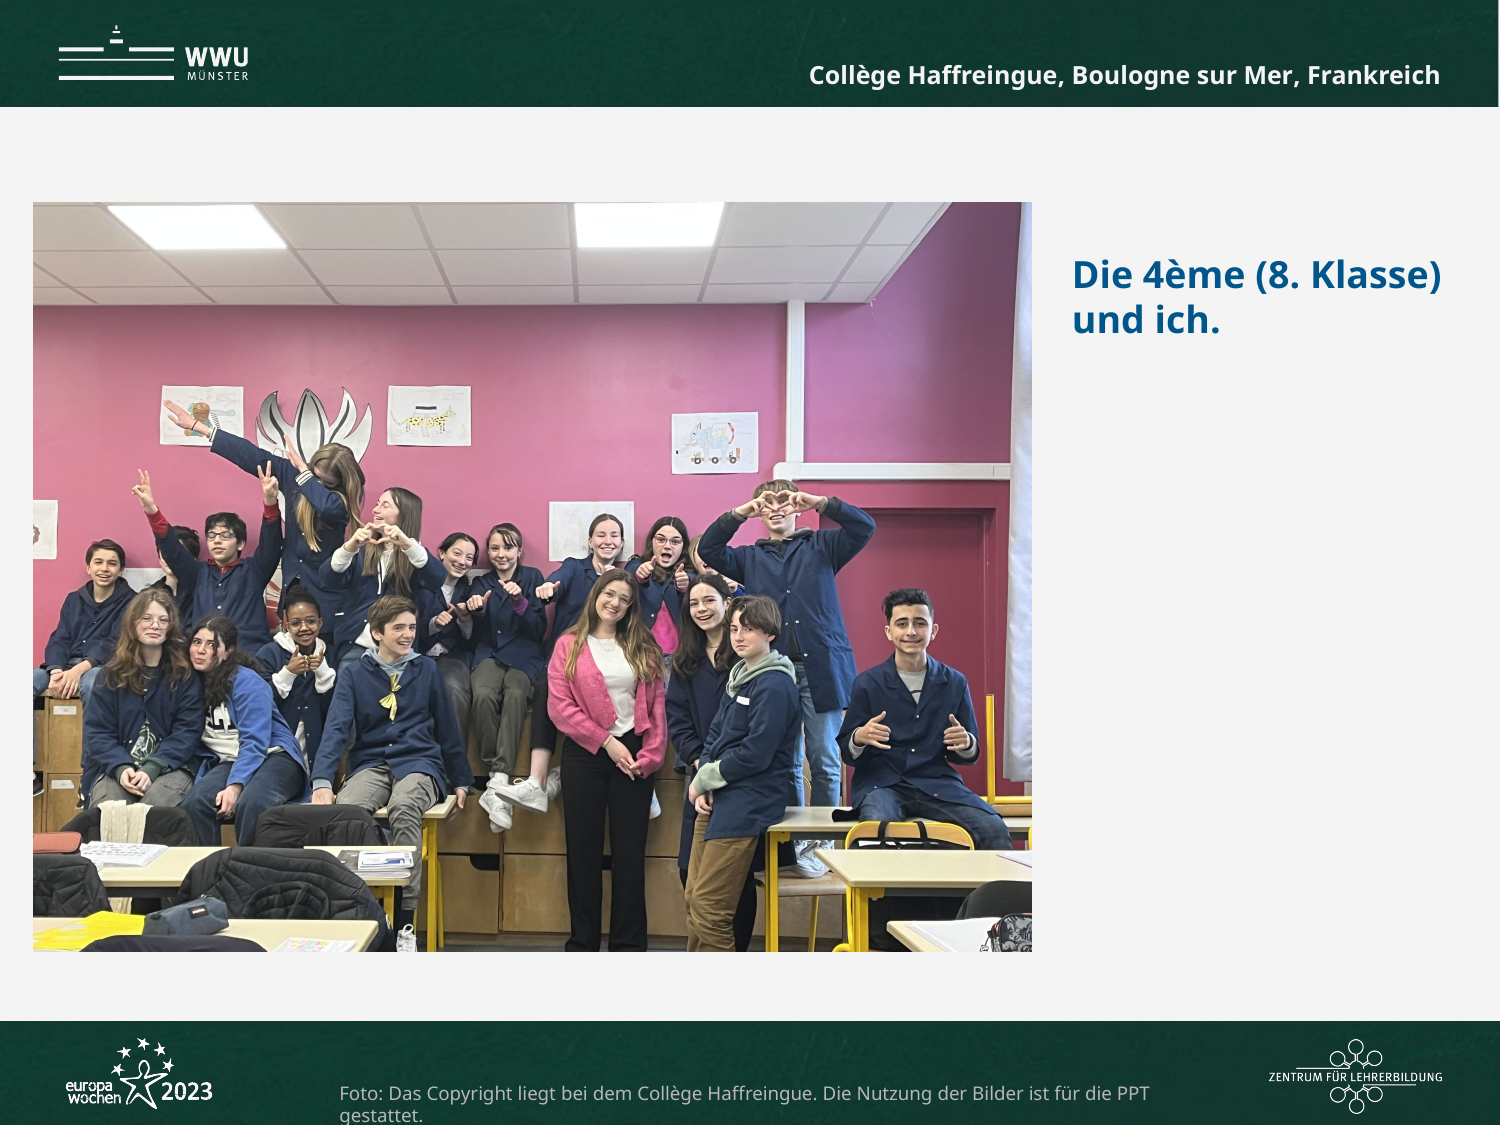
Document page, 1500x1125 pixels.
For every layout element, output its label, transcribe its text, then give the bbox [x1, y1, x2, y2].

picture [0, 1021, 1500, 1125]
picture [0, 0, 1499, 107]
picture [33, 202, 1032, 952]
text_box Foto: Das Copyright liegt bei dem Collège Haffreingue. Die Nutzung der Bilder ist für die PPT gestattet. [324, 1074, 1235, 1125]
text_box Die 4ème (8. Klasse) und ich. [1057, 243, 1471, 349]
slide_number Collège Haffreingue, Boulogne sur Mer, Frankreich [590, 30, 1442, 90]
